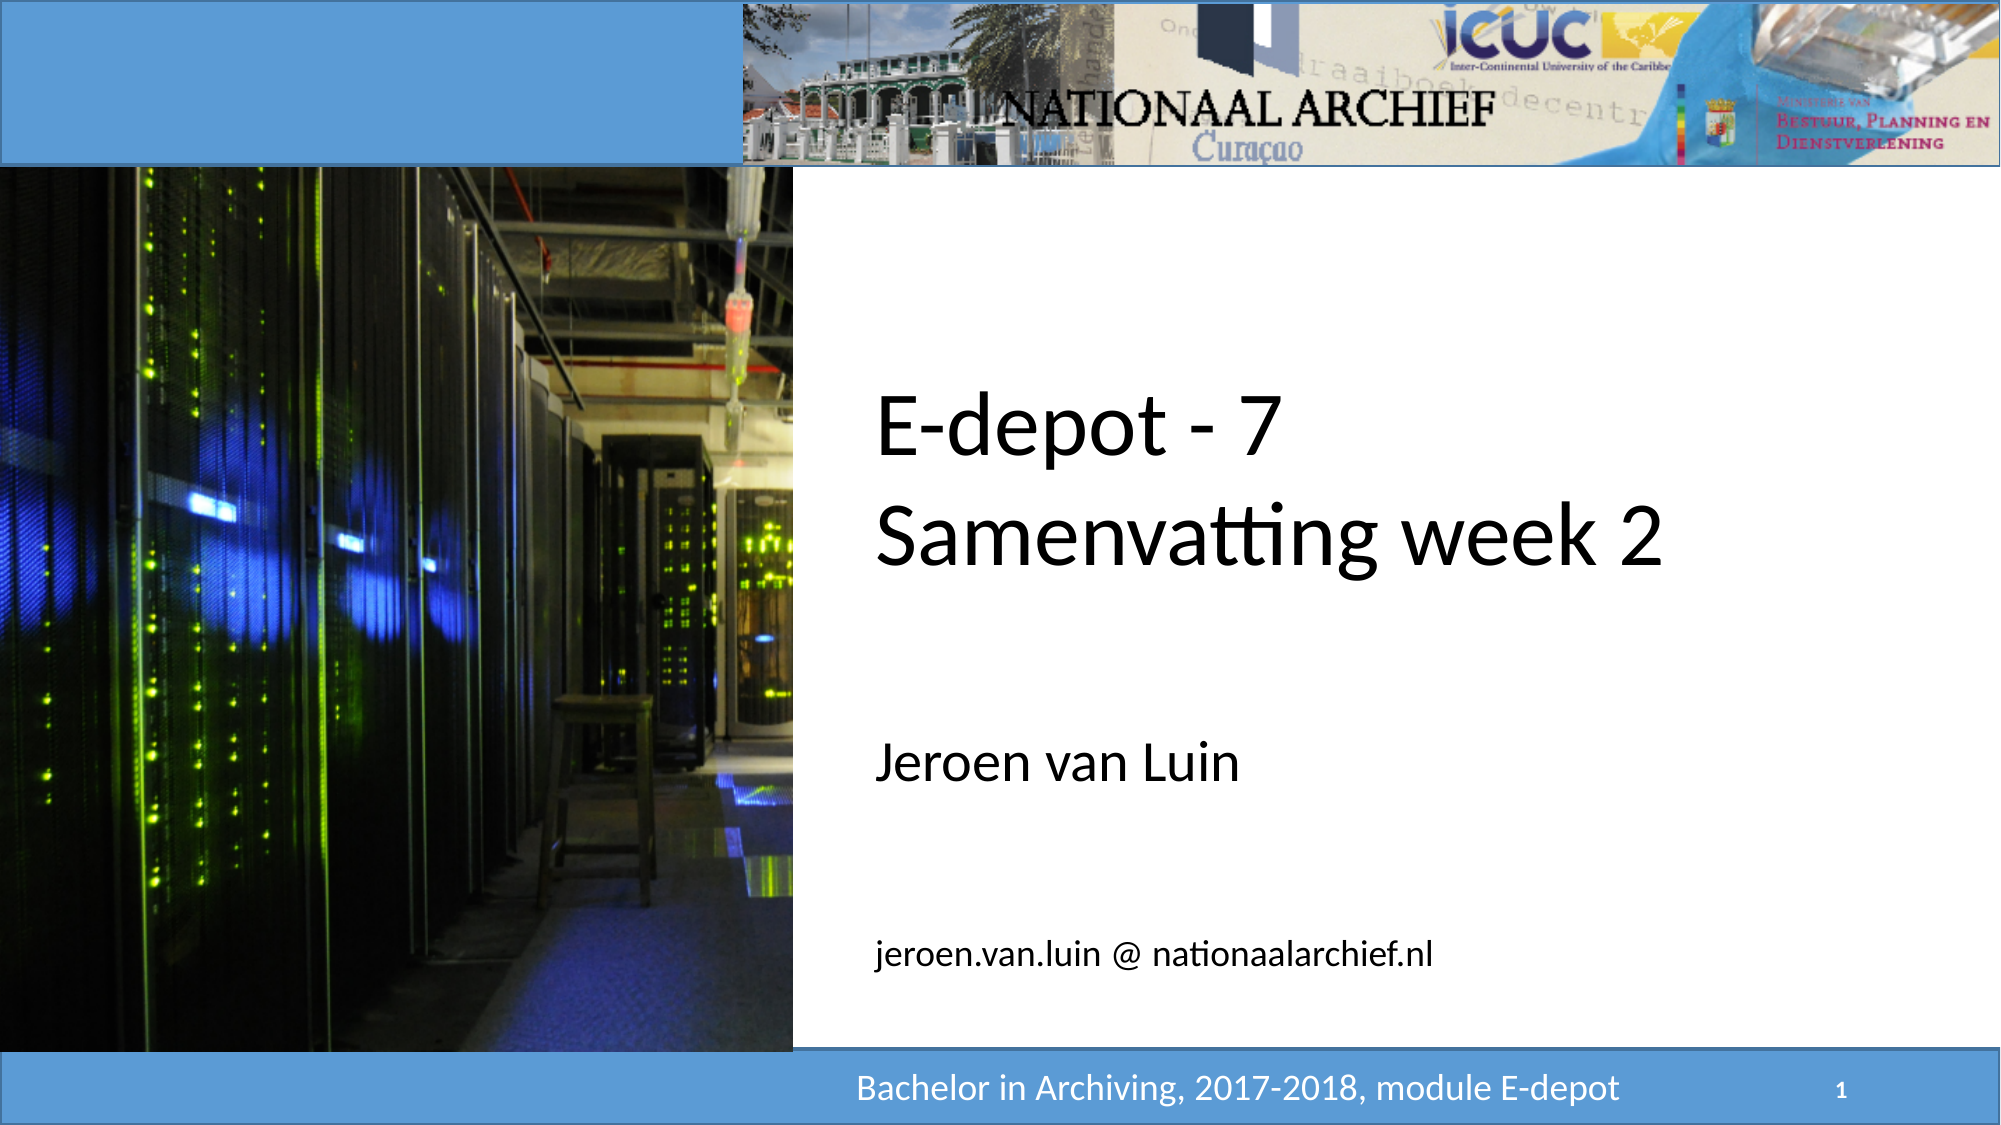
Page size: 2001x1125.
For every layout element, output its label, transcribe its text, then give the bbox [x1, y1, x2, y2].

text_box Bachelor in Archiving, 2017-2018, module E-depot [841, 1056, 1880, 1116]
slide_number 1 [1412, 1116, 1863, 1125]
slide_number 1 [1412, 1051, 1863, 1056]
text_box E-depot - 7 Samenvatting week 2 Jeroen van Luin jeroen.van.luin @ nationaalarchief.nl [860, 356, 1861, 981]
picture [743, 4, 1999, 165]
picture [0, 167, 793, 1052]
